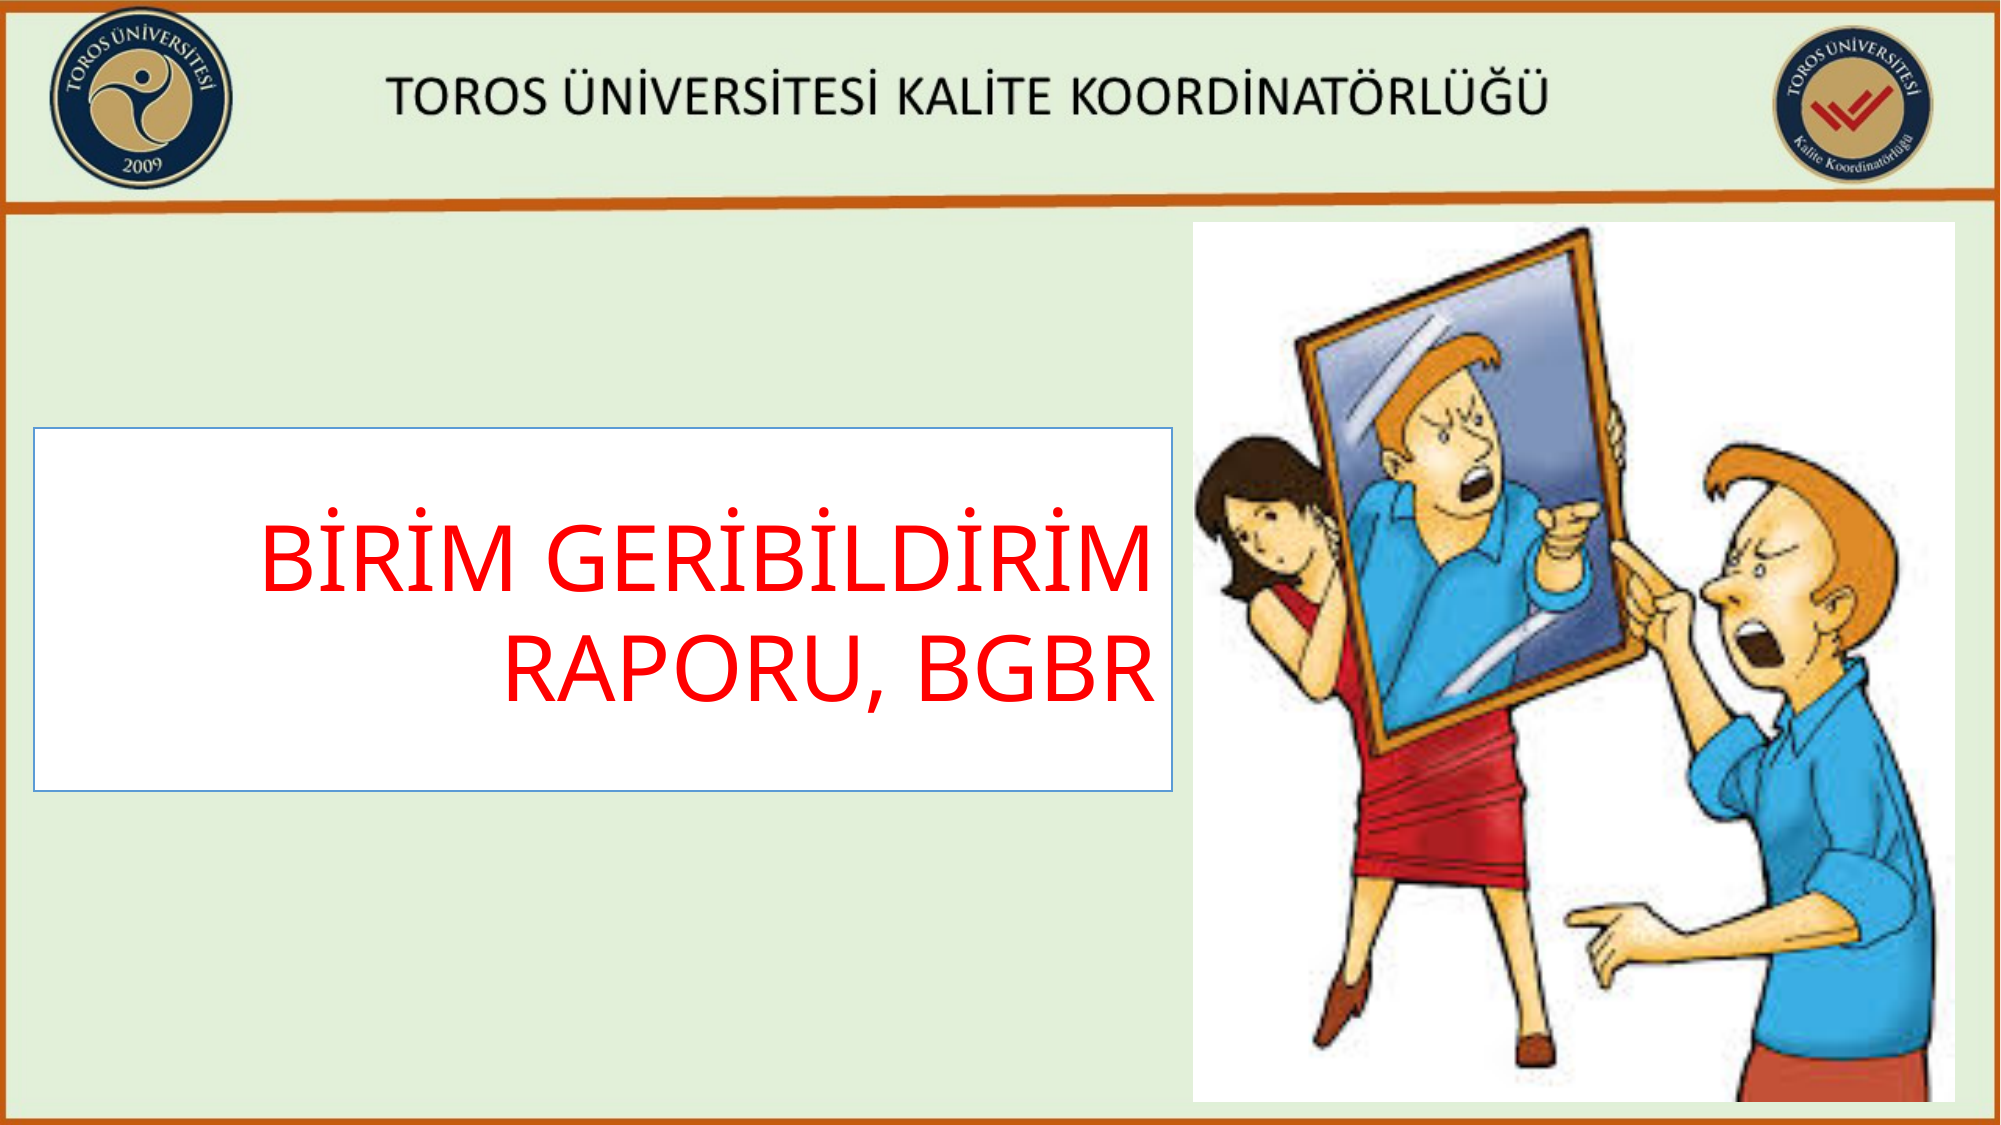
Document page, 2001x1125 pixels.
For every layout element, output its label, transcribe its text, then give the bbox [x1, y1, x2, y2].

picture [0, 0, 2001, 1125]
text_box BİRİM GERİBİLDİRİM RAPORU, BGBR [33, 427, 1173, 792]
